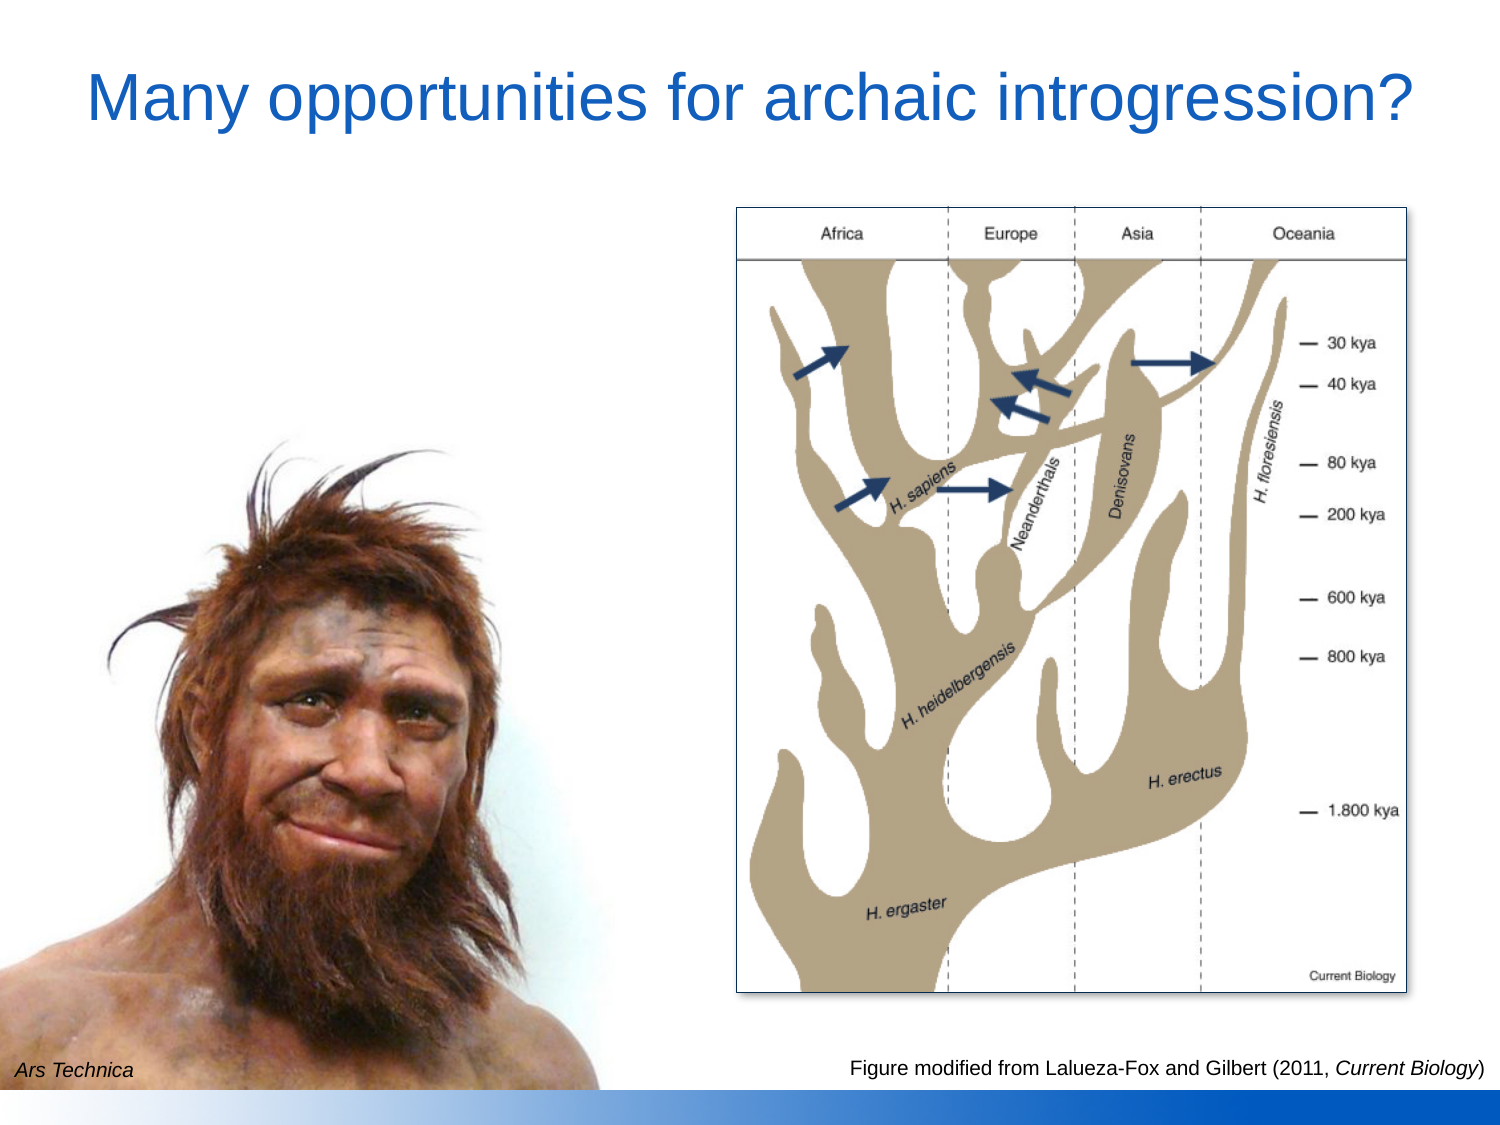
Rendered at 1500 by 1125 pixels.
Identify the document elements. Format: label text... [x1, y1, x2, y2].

text_box Figure modified from Lalueza-Fox and Gilbert (2011, Current Biology) [769, 1047, 1500, 1088]
picture [0, 414, 1500, 1125]
picture [735, 206, 1407, 992]
title Many opportunities for archaic introgression? [60, 0, 1442, 188]
